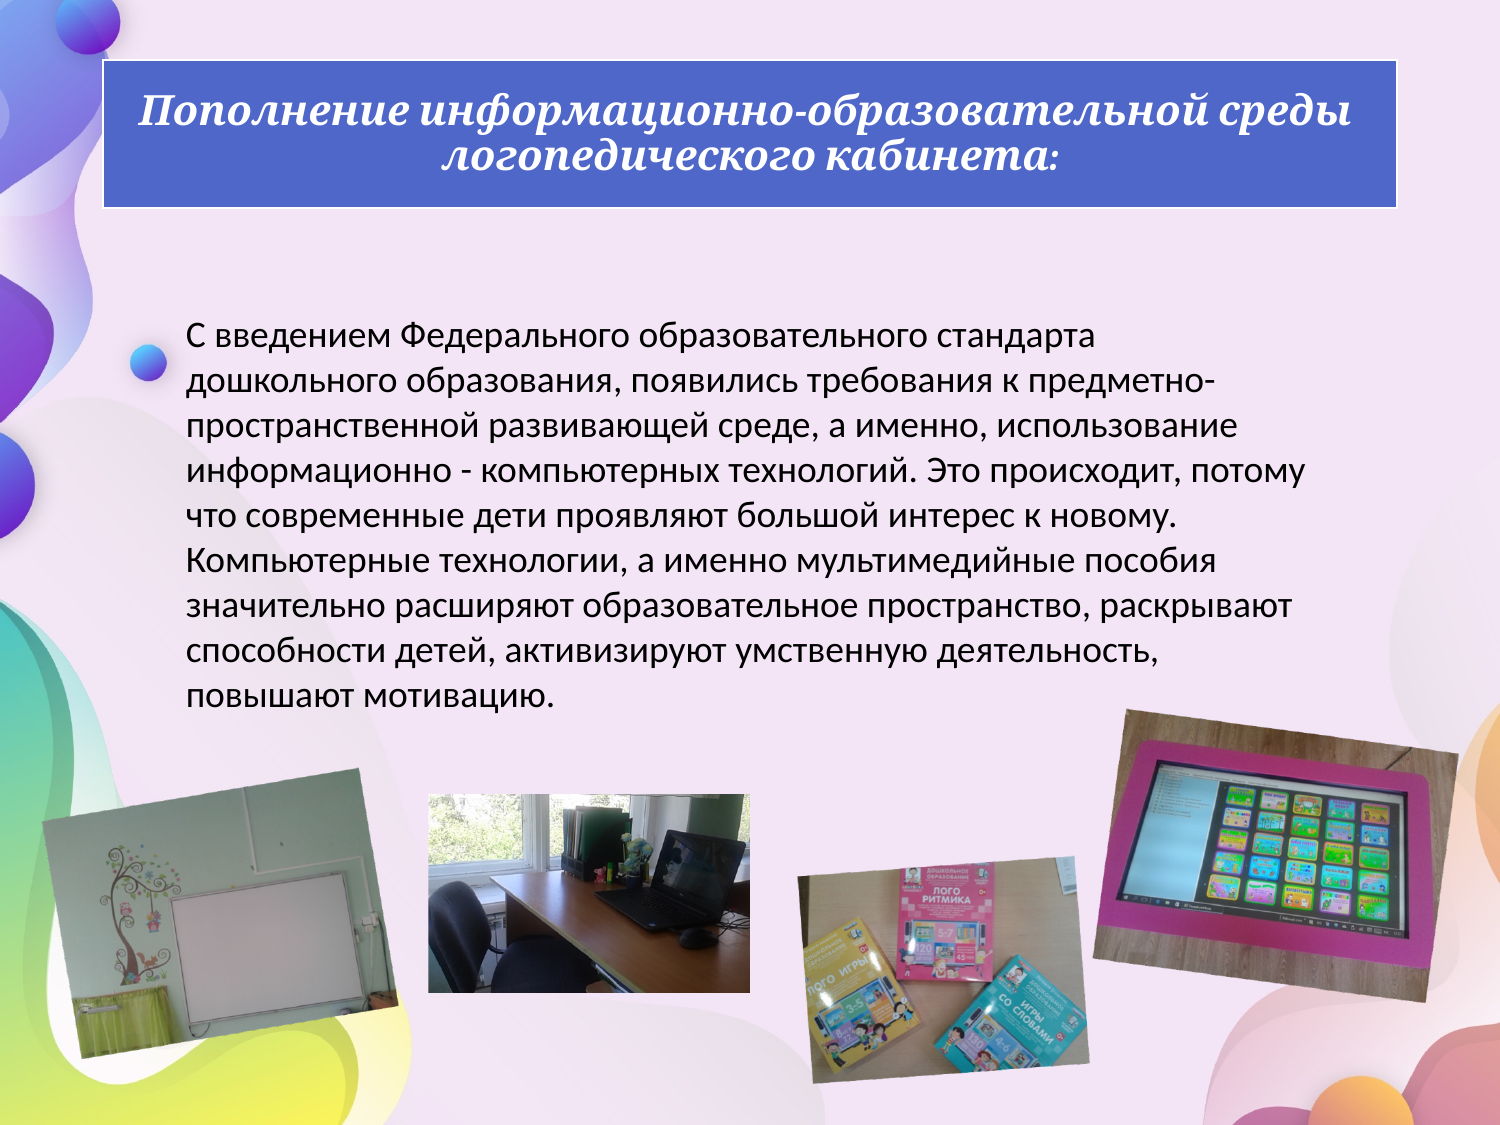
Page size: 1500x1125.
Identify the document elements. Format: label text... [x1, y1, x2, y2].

text_box С введением Федерального образовательного стандарта дошкольного образования, появились требования к предметно-пространственной развивающей среде, а именно, использование информационно - компьютерных технологий. Это происходит, потому что современные дети проявляют большой интерес к новому. Компьютерные технологии, а именно мультимедийные пособия значительно расширяют образовательное пространство, раскрывают способности детей, активизируют умственную деятельность, повышают мотивацию. [171, 302, 1329, 723]
title Пополнение информационно-образовательной среды логопедического кабинета: [102, 59, 1398, 209]
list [41, 767, 399, 1059]
picture [0, 0, 1500, 1125]
